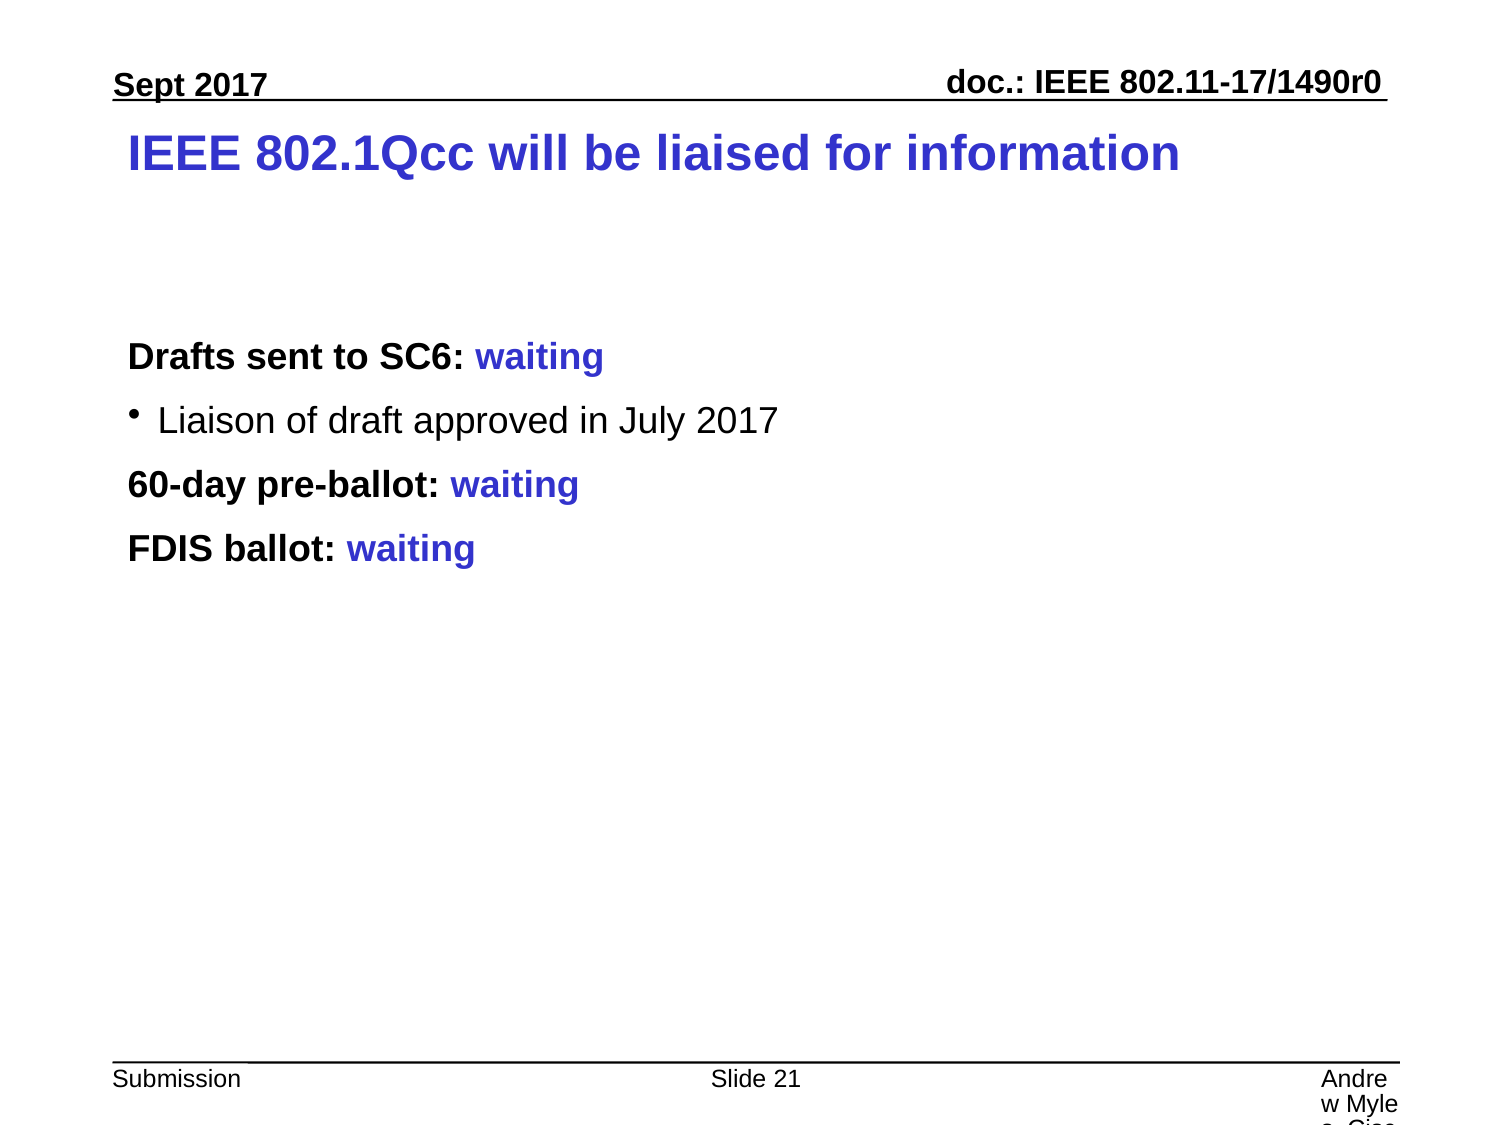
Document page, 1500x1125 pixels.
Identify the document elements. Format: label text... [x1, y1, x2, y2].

footer Andrew Myles, Cisco [1320, 1061, 1402, 1093]
slide_number Slide 21 [709, 1061, 803, 1093]
title IEEE 802.1Qcc will be liaised for information [112, 112, 1388, 288]
list Drafts sent to SC6: waiting Liaison of draft approved in July 2017 60-day pre-ballot: waiting FDIS ballot: waiting [112, 324, 1388, 1000]
